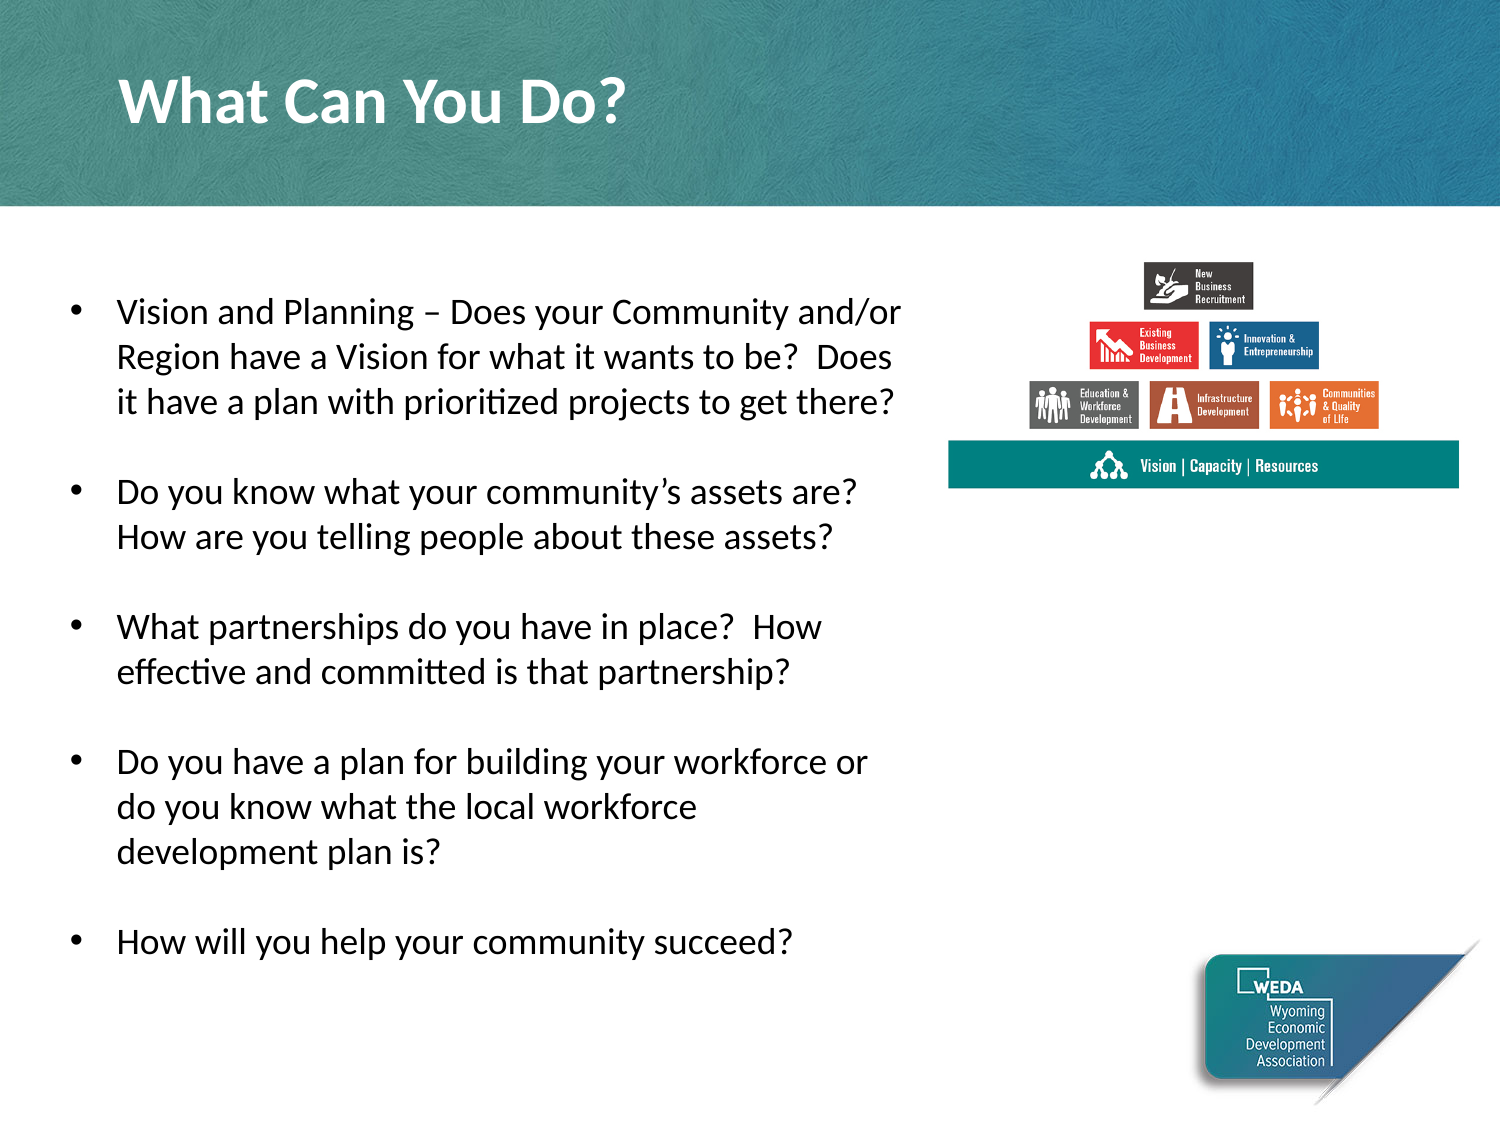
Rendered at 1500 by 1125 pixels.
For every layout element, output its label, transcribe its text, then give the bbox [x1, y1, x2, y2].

text_box Vision and Planning – Does your Community and/or Region have a Vision for what it wants to be? Does it have a plan with prioritized projects to get there? Do you know what your community’s assets are? How are you telling people about these assets? What partnerships do you have in place? How effective and committed is that partnership? Do you have a plan for building your workforce or do you know what the local workforce development plan is? How will you help your community succeed? [54, 279, 920, 970]
picture [0, 0, 1500, 1125]
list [919, 229, 1487, 498]
title What Can You Do? [103, 0, 1397, 203]
